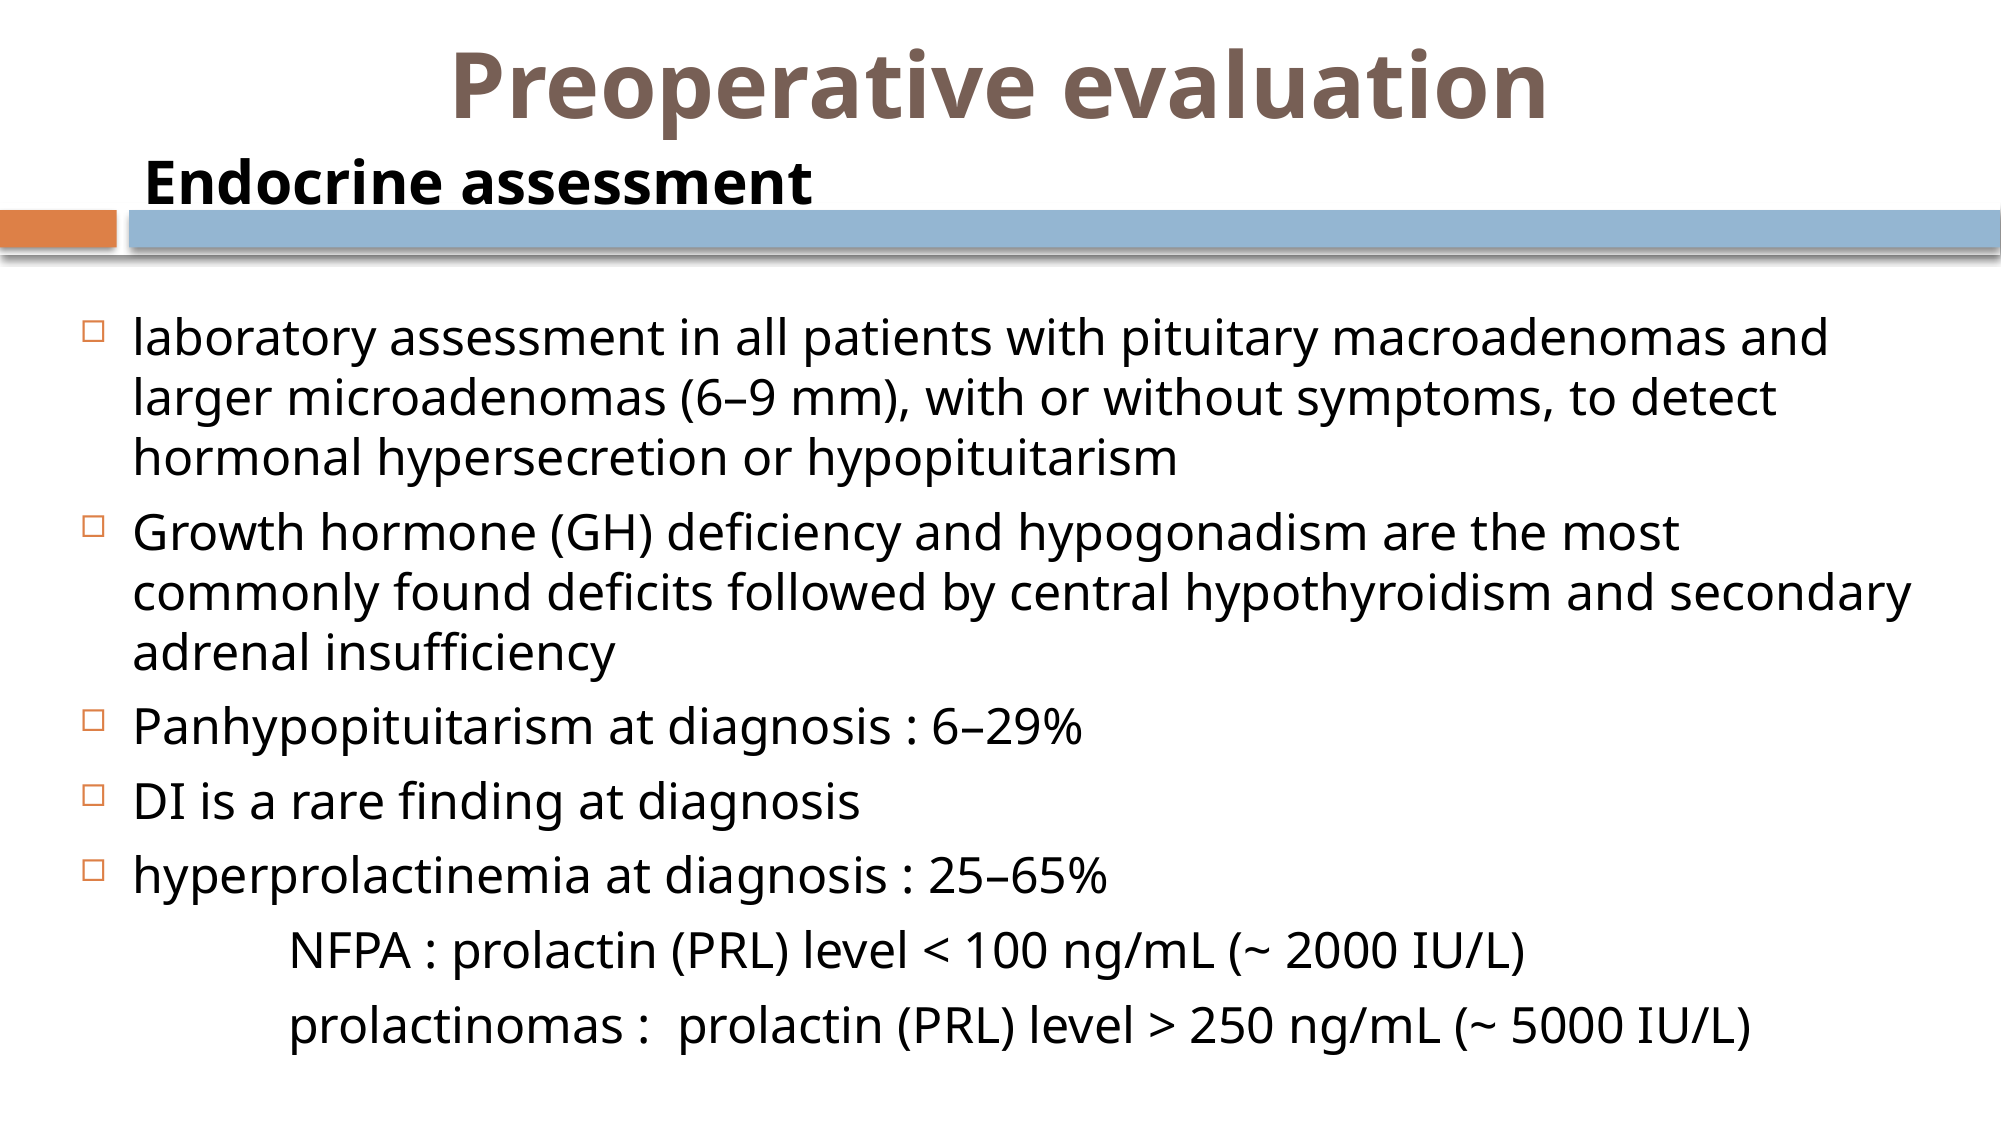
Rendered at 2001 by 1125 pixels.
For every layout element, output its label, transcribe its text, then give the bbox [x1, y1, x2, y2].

title Preoperative evaluation [137, 0, 1863, 136]
list Endocrine assessment laboratory assessment in all patients with pituitary macroadenomas and larger microadenomas (6–9 mm), with or without symptoms, to detect hormonal hypersecretion or hypopituitarism Growth hormone (GH) deficiency and hypogonadism are the most commonly found deficits followed by central hypothyroidism and secondary adrenal insufficiency Panhypopituitarism at diagnosis : 6–29% DI is a rare finding at diagnosis hyperprolactinemia at diagnosis : 25–65% NFPA : prolactin (PRL) level < 100 ng/mL (~ 2000 IU/L) prolactinomas : prolactin (PRL) level > 250 ng/mL (~ 5000 IU/L) [65, 136, 1935, 1083]
